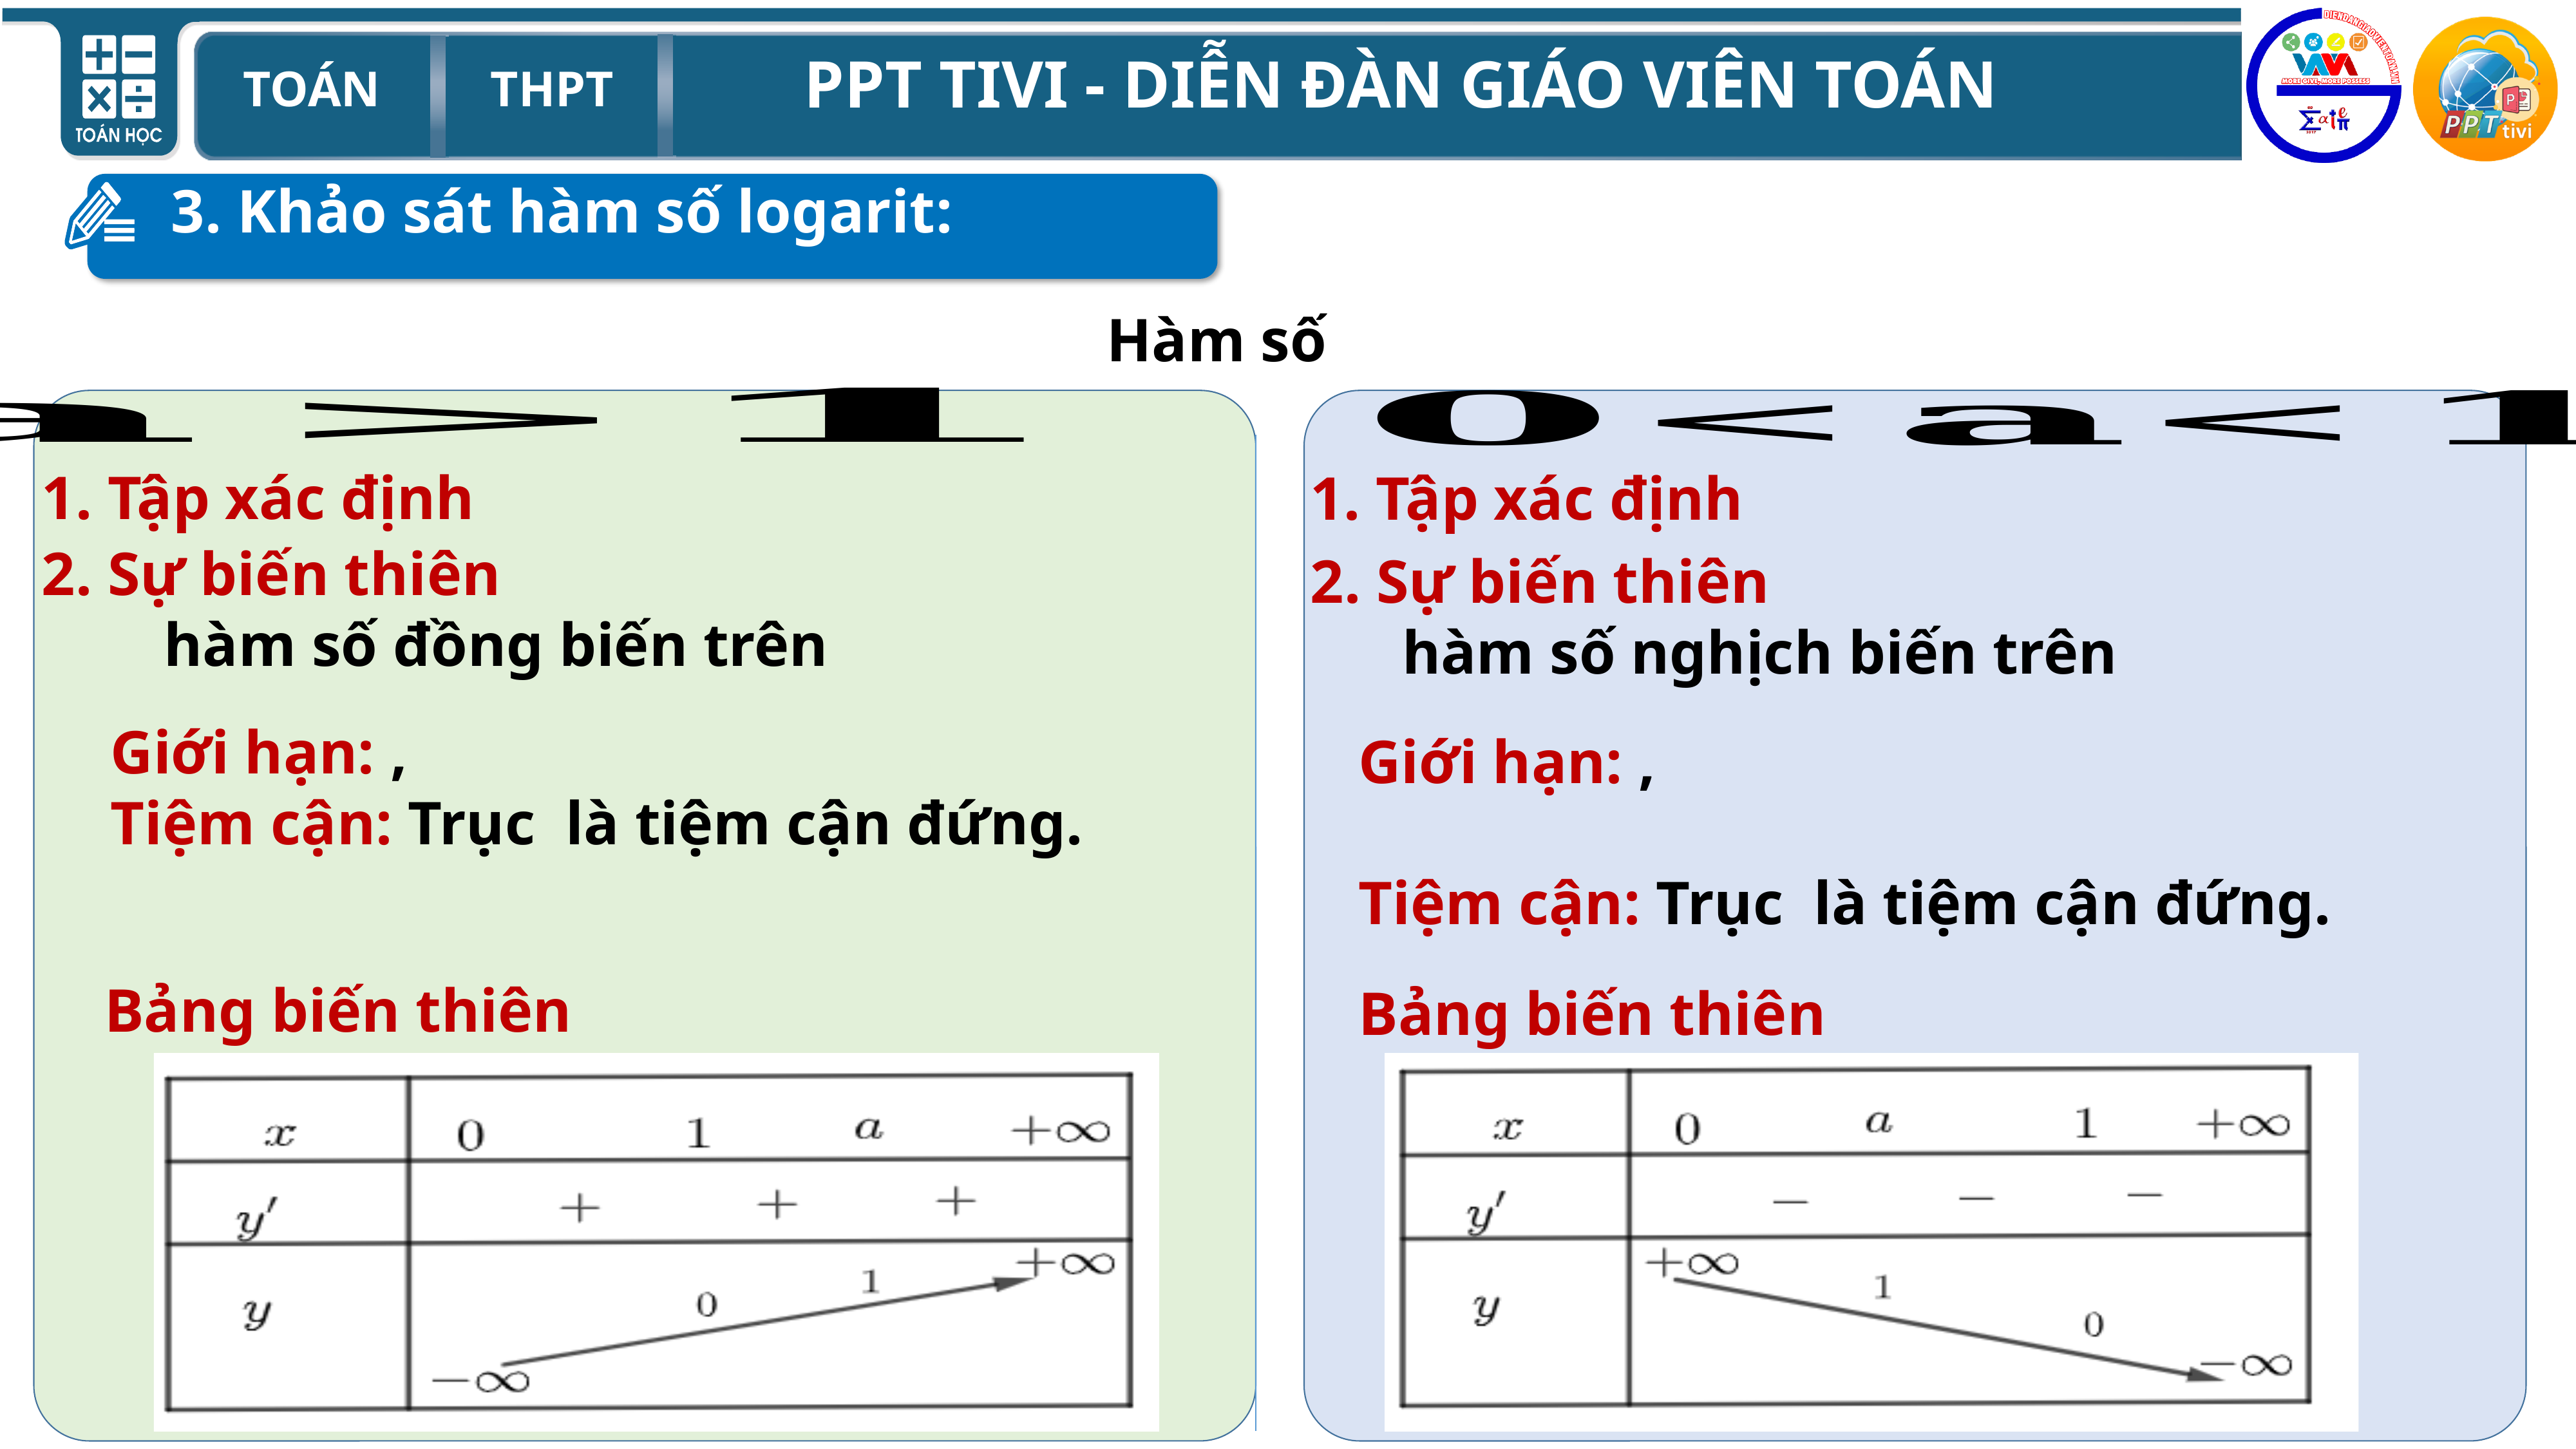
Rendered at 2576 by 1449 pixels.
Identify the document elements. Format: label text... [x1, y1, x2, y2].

text_box [1303, 390, 2527, 971]
text_box [33, 390, 1255, 1442]
picture [2246, 8, 2401, 163]
text_box Bảng biến thiên [1256, 968, 1539, 1049]
text_box [1303, 1052, 2527, 1442]
picture [1384, 1052, 2359, 1432]
picture [2412, 16, 2558, 162]
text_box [64, 169, 1218, 279]
picture [2, 22, 2242, 160]
text_box Bảng biến thiên [1287, 971, 2576, 1052]
text_box Bảng biến thiên [33, 968, 1255, 1049]
picture [153, 1052, 1159, 1432]
